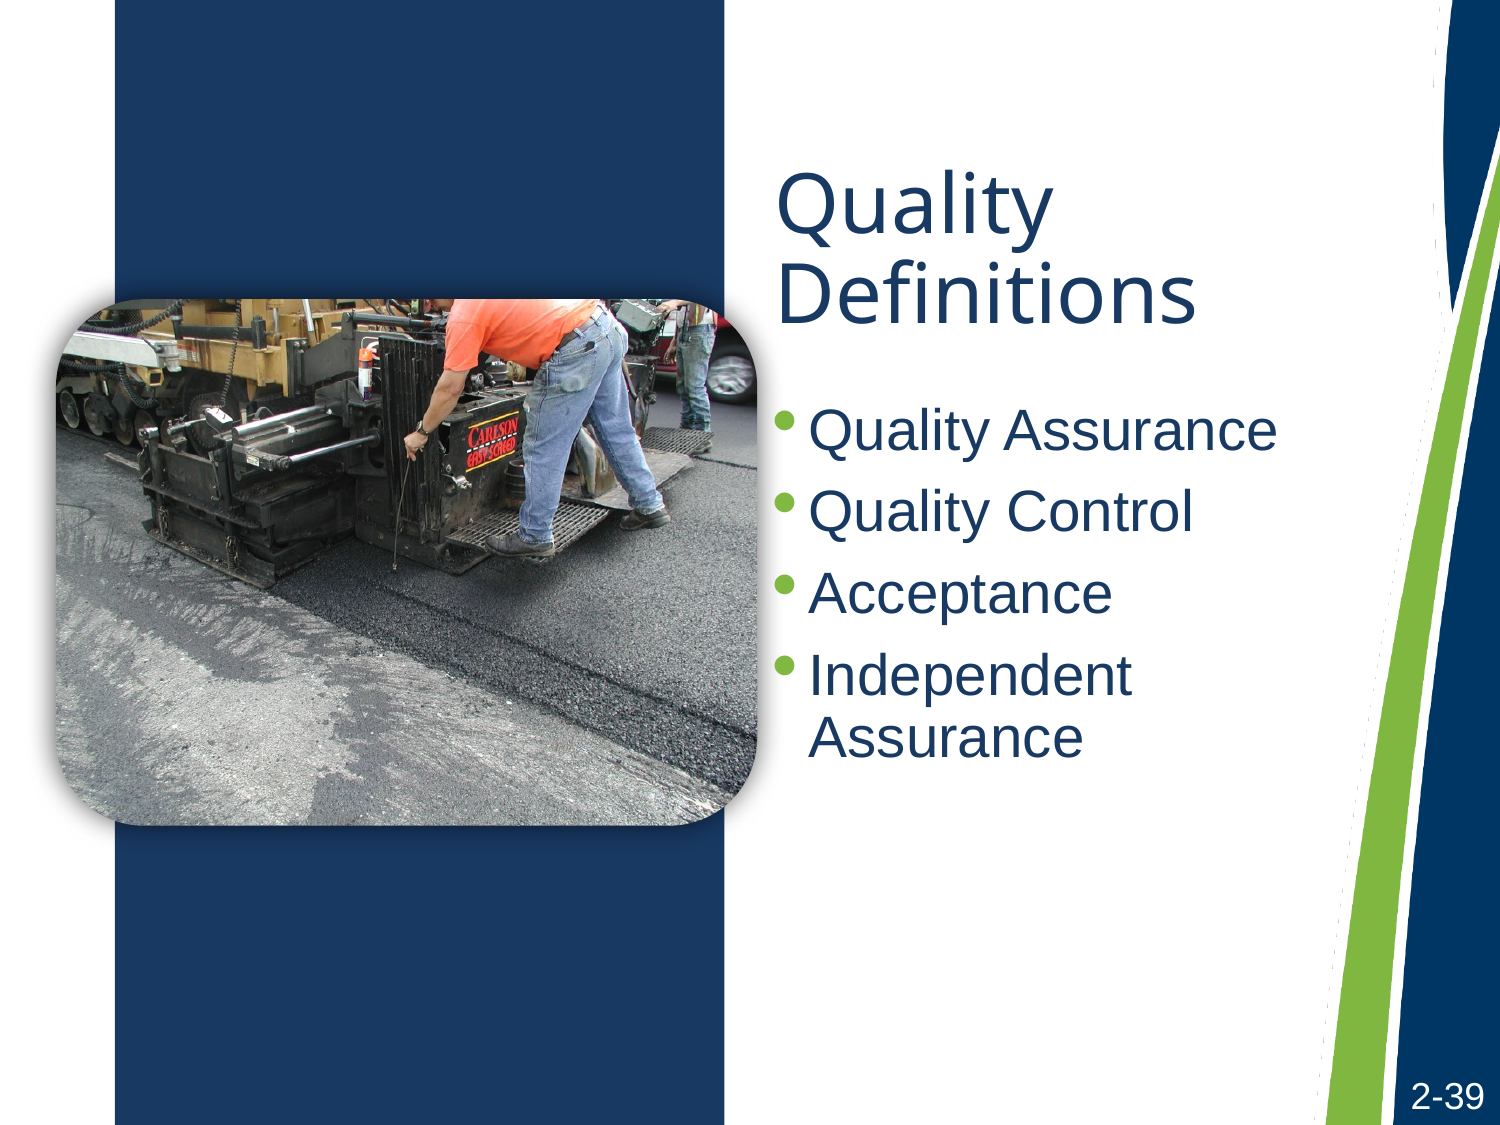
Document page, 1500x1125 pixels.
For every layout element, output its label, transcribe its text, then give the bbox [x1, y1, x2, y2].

picture [1302, 0, 1500, 1125]
list Quality Assurance Quality Control Acceptance Independent Assurance [774, 399, 1322, 1045]
picture [55, 299, 758, 826]
title Quality Definitions [774, 80, 1390, 342]
